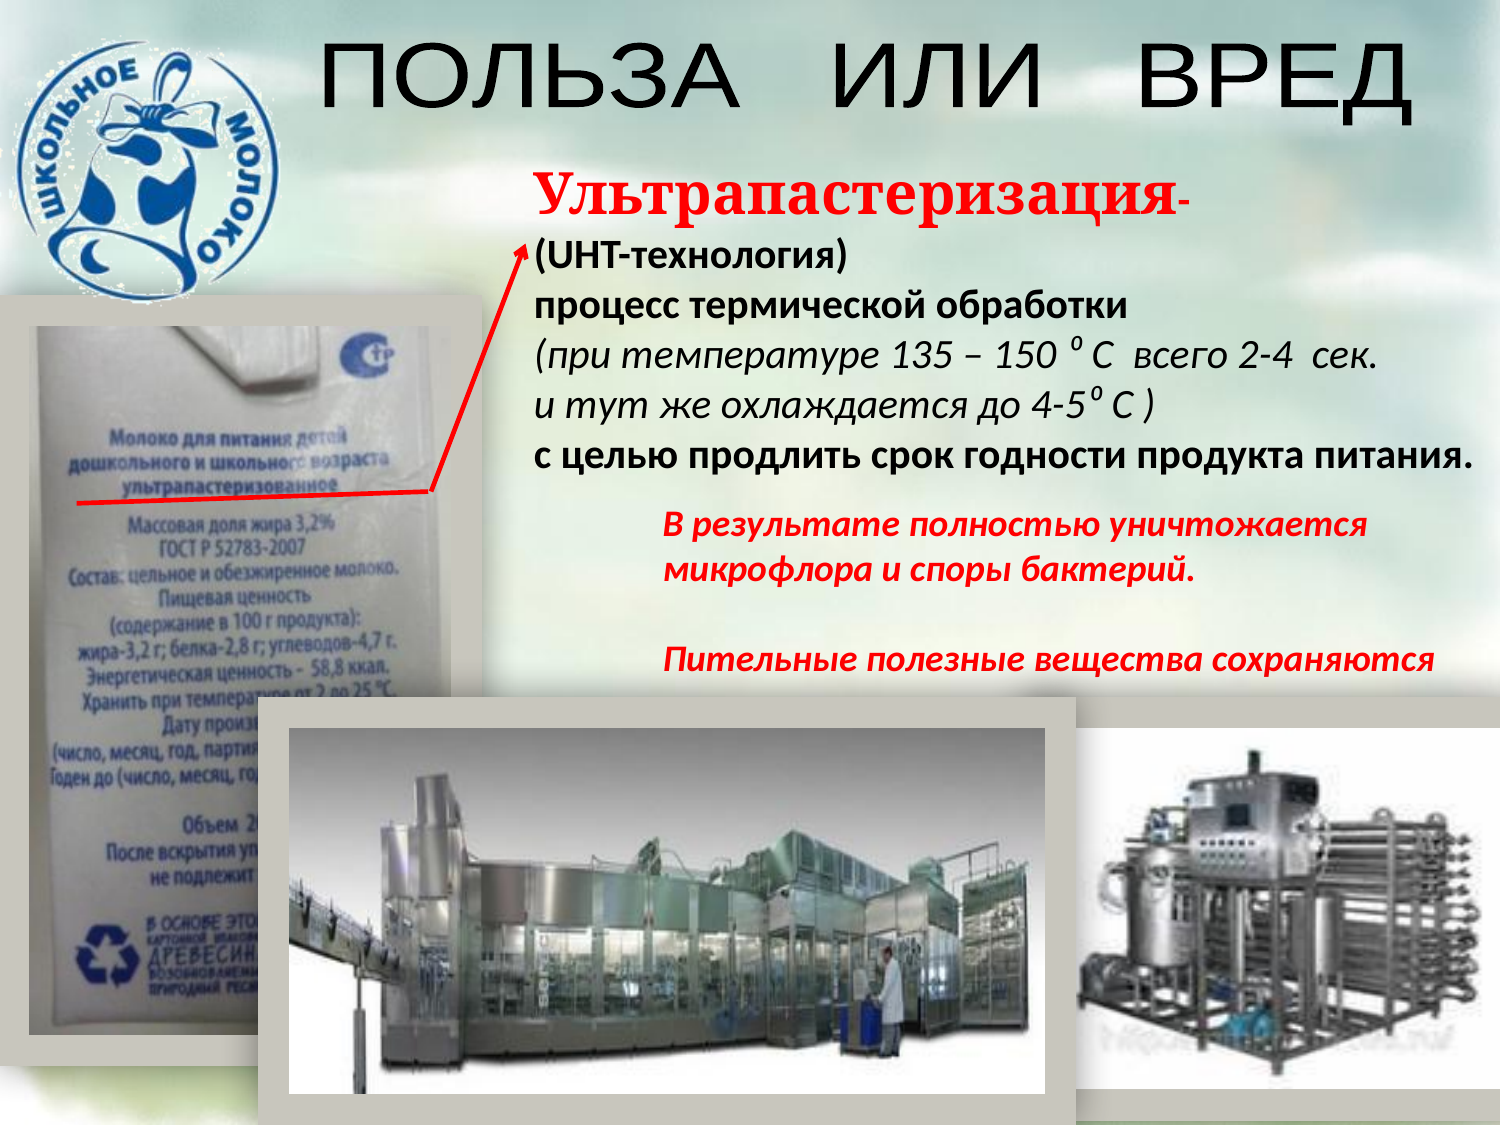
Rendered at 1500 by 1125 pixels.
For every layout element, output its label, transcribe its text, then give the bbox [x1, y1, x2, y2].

picture [1076, 1121, 1500, 1125]
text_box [76, 491, 429, 504]
picture [0, 1066, 258, 1125]
picture [29, 326, 1046, 1095]
text_box Ультрапастеризация- (UHT-технология) процесс термической обработки (при температуре 135 – 150 ⁰ С всего 2-4 сек. и тут же охлаждается до 4-5⁰ С ) с целью продлить срок годности продукта питания. [519, 148, 1499, 484]
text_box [430, 243, 526, 492]
picture [1056, 727, 1500, 1090]
text_box В результате полностью уничтожается микрофлора и споры бактерий. Пительные полезные вещества сохраняются [647, 491, 1477, 669]
picture [0, 0, 1500, 697]
